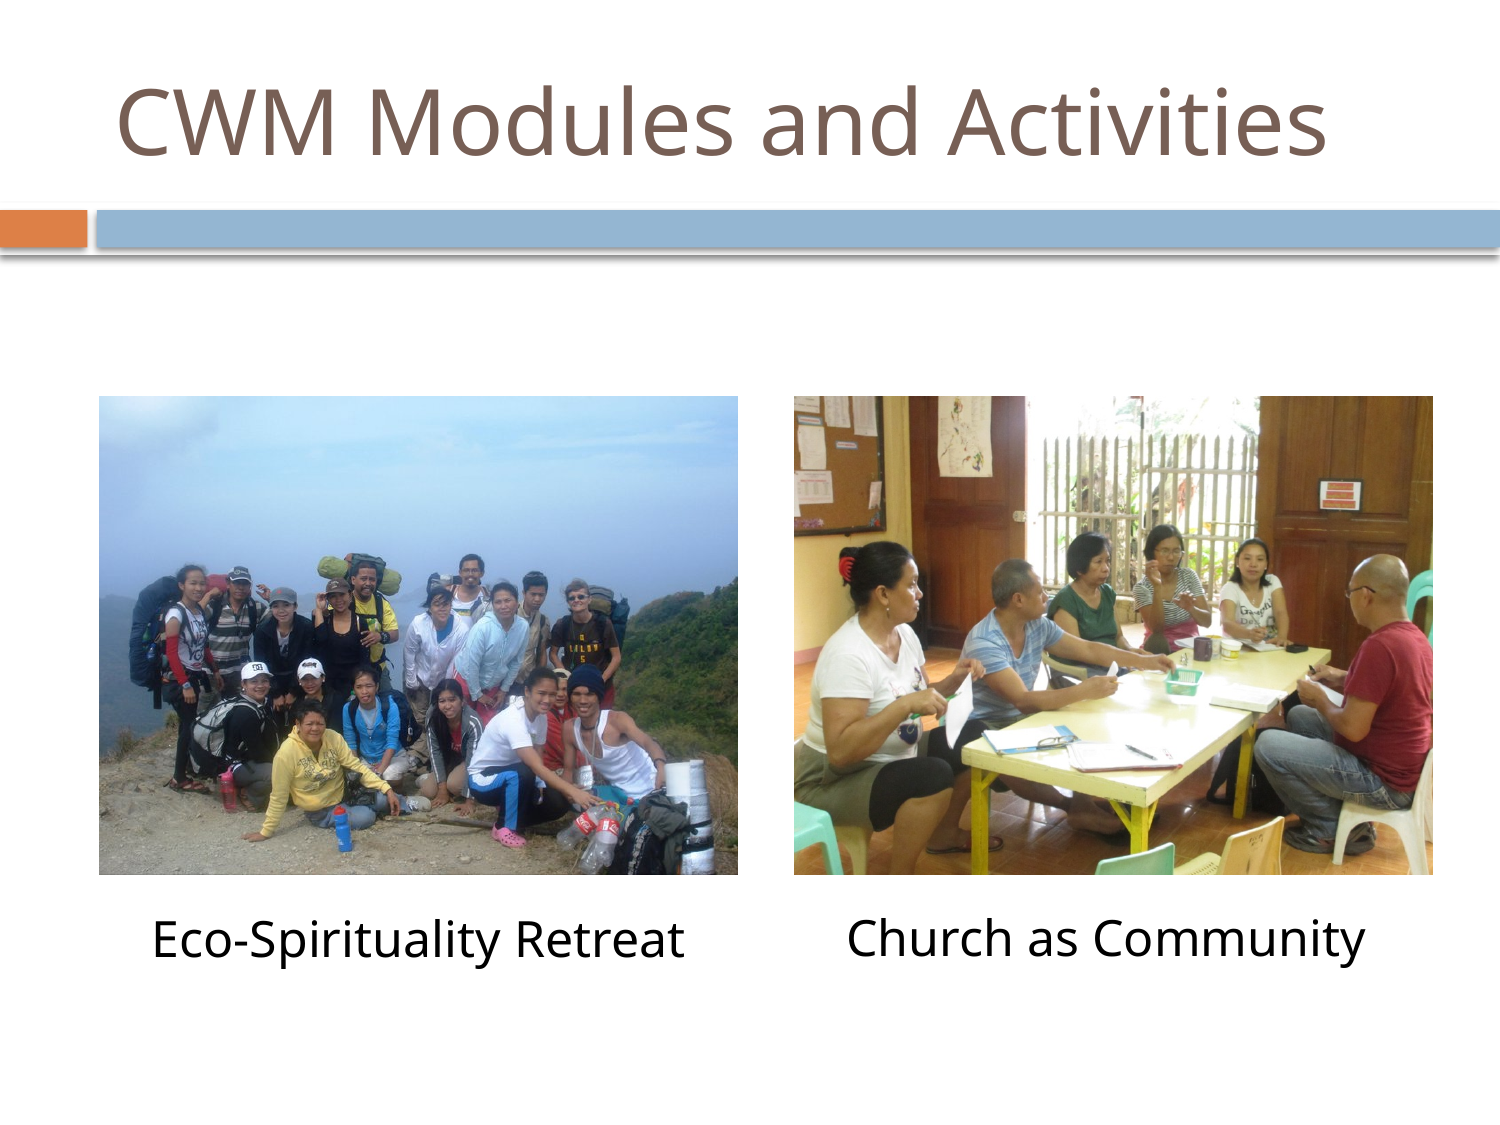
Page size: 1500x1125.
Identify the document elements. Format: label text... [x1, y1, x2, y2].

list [794, 396, 1433, 875]
text_box Church as Community [787, 899, 1425, 974]
title CWM Modules and Activities [99, 37, 1438, 200]
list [99, 396, 738, 875]
text_box Eco-Spirituality Retreat [99, 899, 738, 975]
